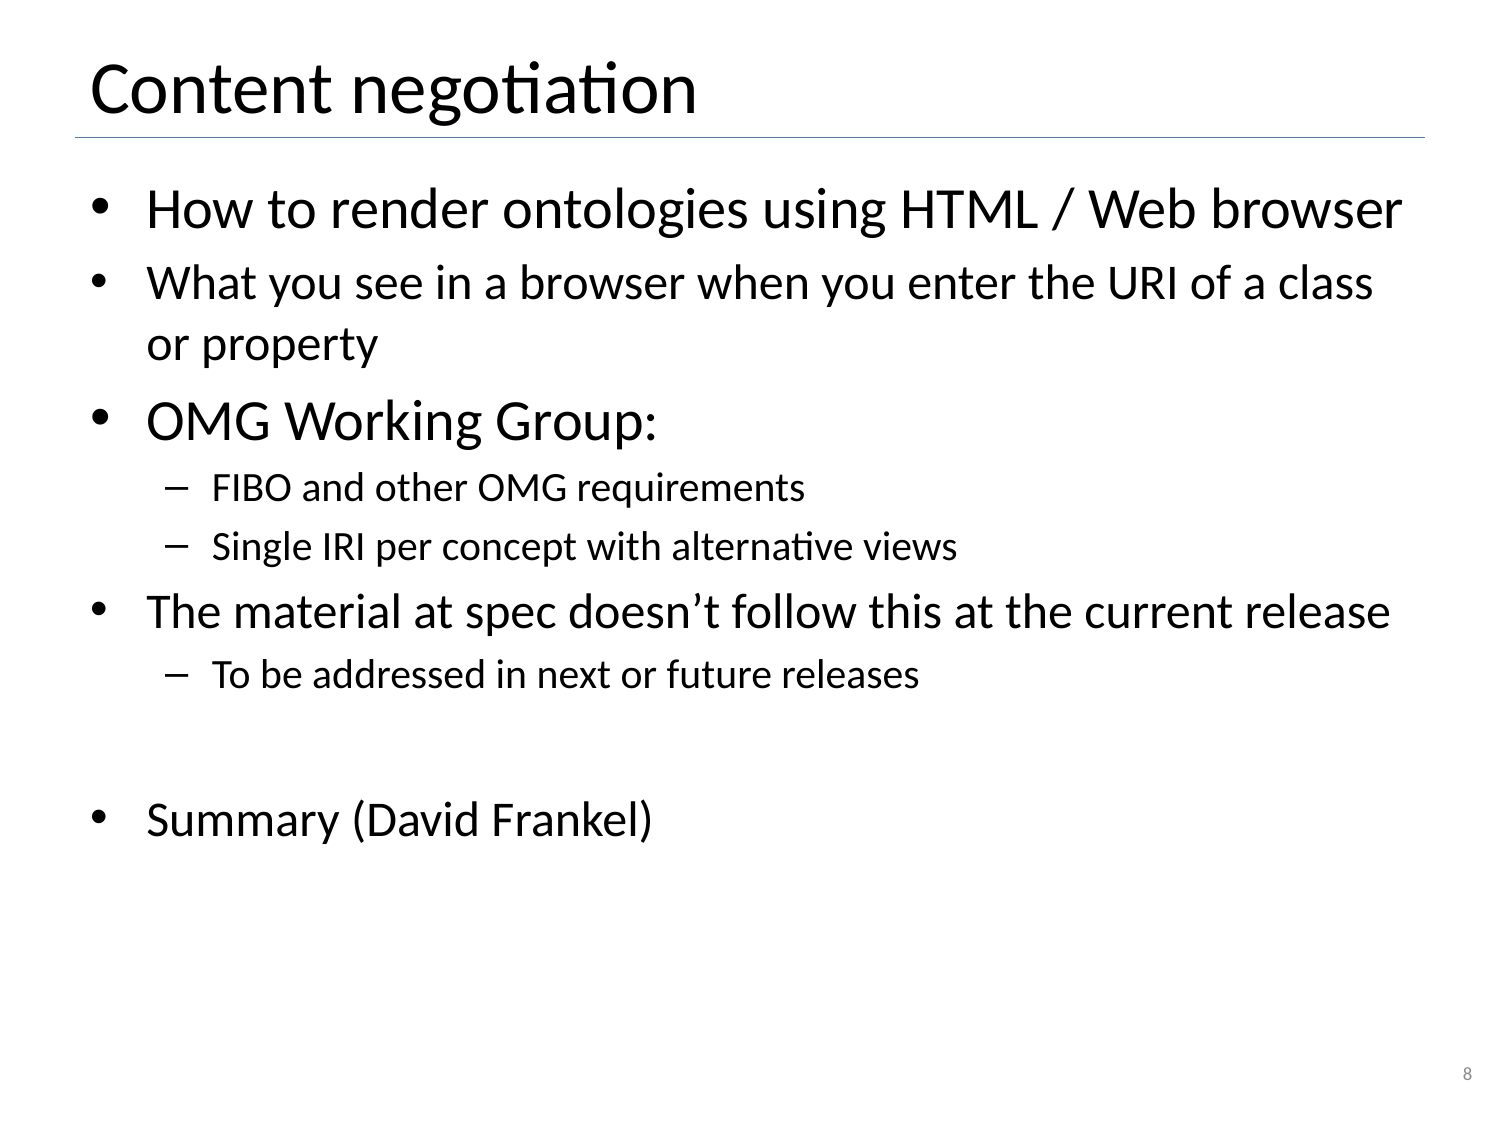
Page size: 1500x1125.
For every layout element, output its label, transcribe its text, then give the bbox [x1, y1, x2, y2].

list How to render ontologies using HTML / Web browser What you see in a browser when you enter the URI of a class or property OMG Working Group: FIBO and other OMG requirements Single IRI per concept with alternative views The material at spec doesn’t follow this at the current release To be addressed in next or future releases Summary (David Frankel) [74, 162, 1426, 1101]
slide_number 8 [1425, 1042, 1488, 1103]
title Content negotiation [74, 37, 1426, 131]
